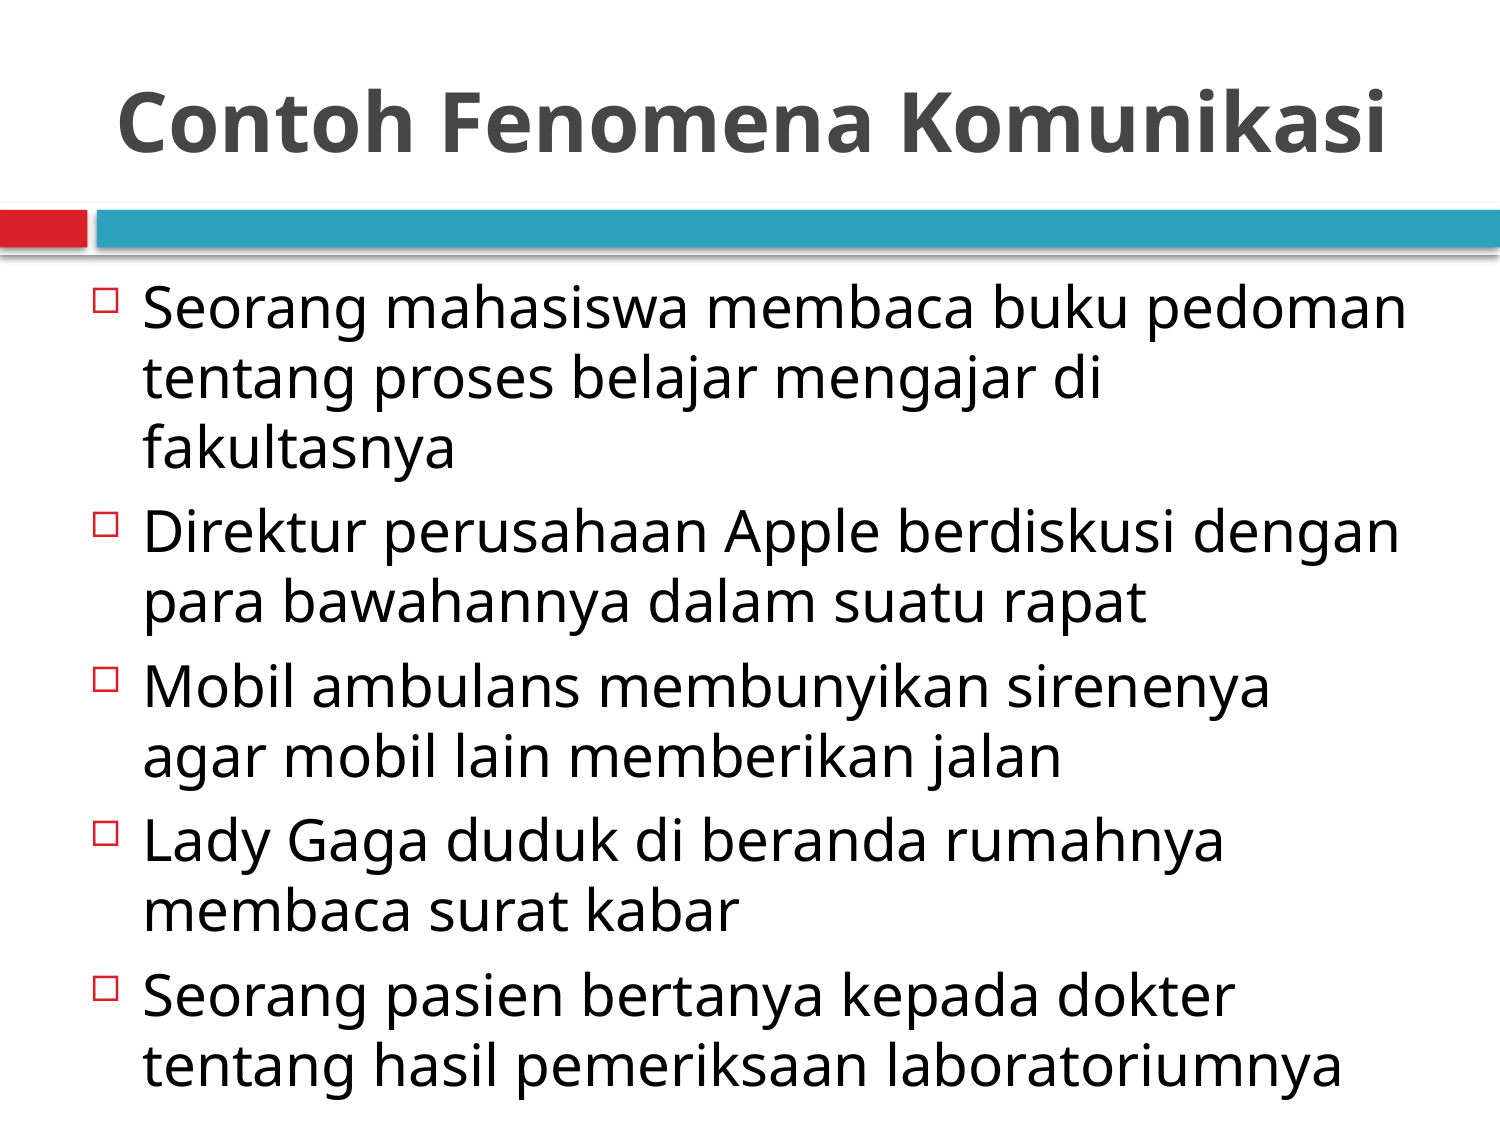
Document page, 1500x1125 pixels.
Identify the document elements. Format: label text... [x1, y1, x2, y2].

title Contoh Fenomena Komunikasi [100, 37, 1438, 200]
list Seorang mahasiswa membaca buku pedoman tentang proses belajar mengajar di fakultasnya Direktur perusahaan Apple berdiskusi dengan para bawahannya dalam suatu rapat Mobil ambulans membunyikan sirenenya agar mobil lain memberikan jalan Lady Gaga duduk di beranda rumahnya membaca surat kabar Seorang pasien bertanya kepada dokter tentang hasil pemeriksaan laboratoriumnya [75, 262, 1425, 1055]
